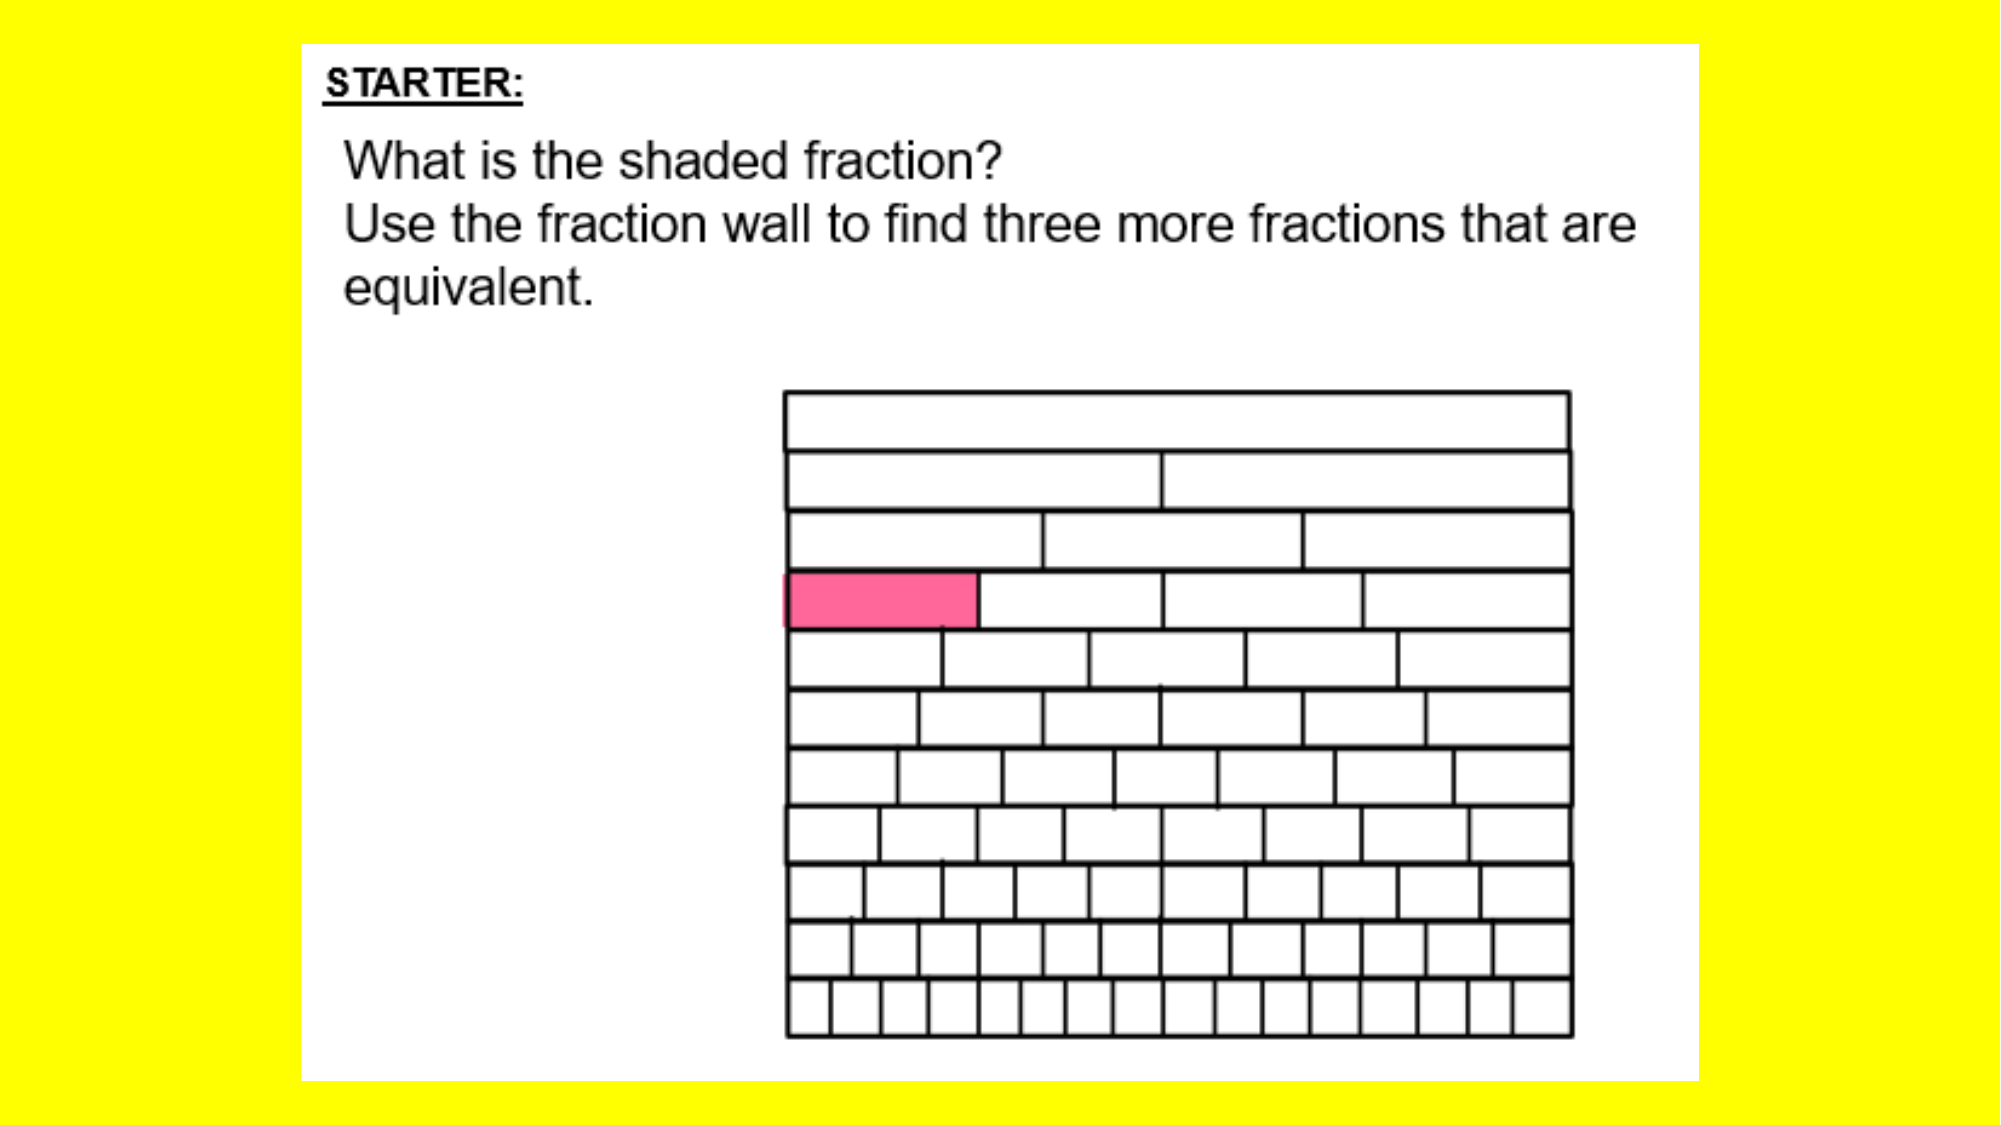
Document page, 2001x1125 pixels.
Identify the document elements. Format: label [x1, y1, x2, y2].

picture [301, 44, 1699, 1081]
